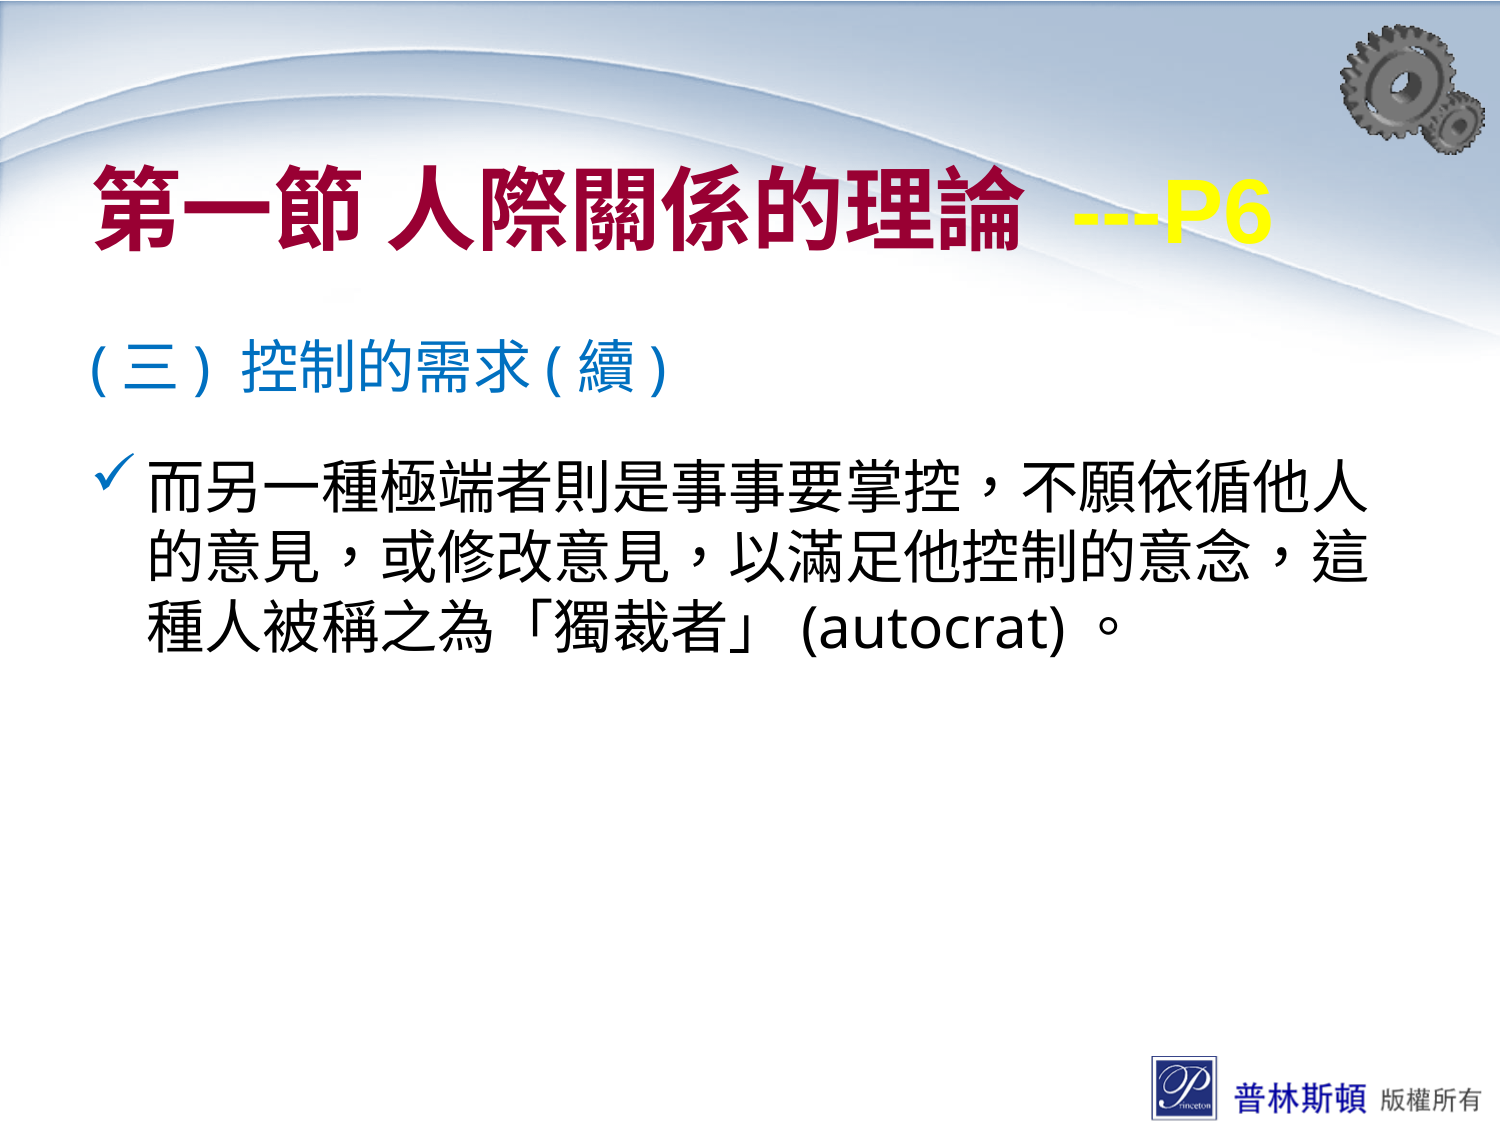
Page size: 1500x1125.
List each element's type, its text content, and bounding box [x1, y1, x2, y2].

picture [1340, 24, 1485, 156]
title 第一節 人際關係的理論 ---P6 [75, 147, 1425, 266]
list (三) 控制的需求(續) 而另一種極端者則是事事要掌控，不願依循他人的意見，或修改意見，以滿足他控制的意念，這種人被稱之為「獨裁者」(autocrat)。 [75, 322, 1425, 1047]
picture [1151, 1056, 1500, 1125]
